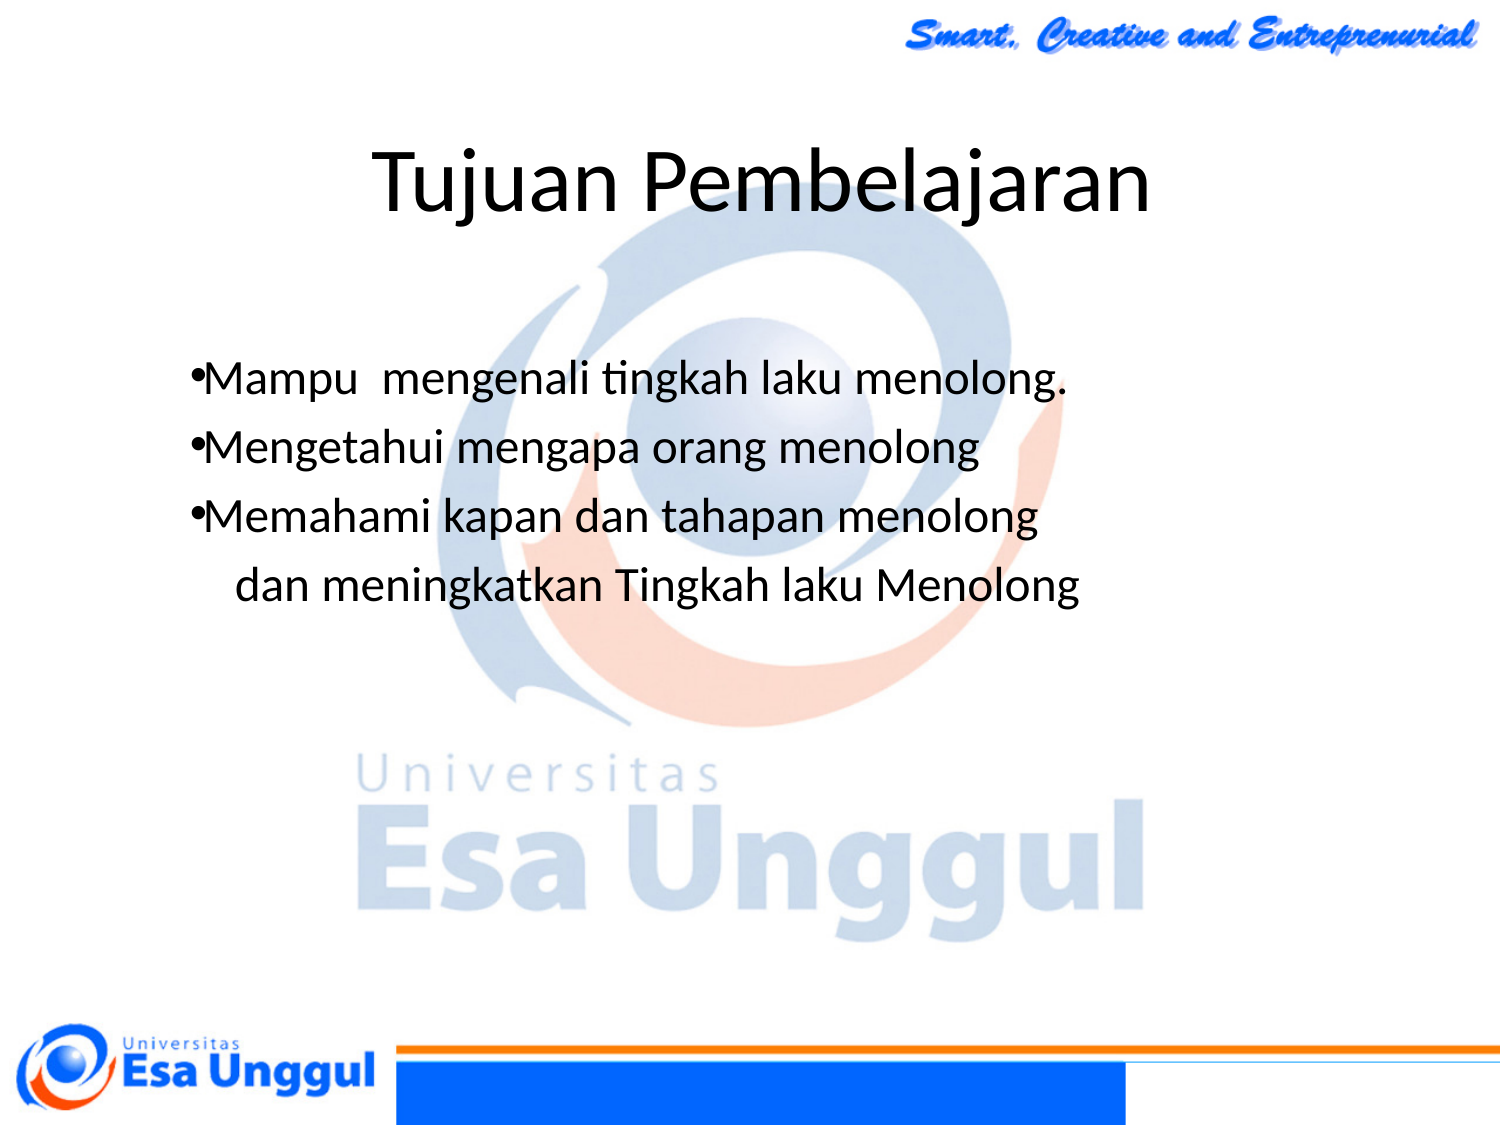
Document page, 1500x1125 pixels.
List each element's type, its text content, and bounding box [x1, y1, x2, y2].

text_box Mampu mengenali tingkah laku menolong. Mengetahui mengapa orang menolong Memahami kapan dan tahapan menolong dan meningkatkan Tingkah laku Menolong [174, 337, 1313, 625]
picture [0, 0, 1500, 1125]
text_box Tujuan Pembelajaran [87, 112, 1438, 300]
